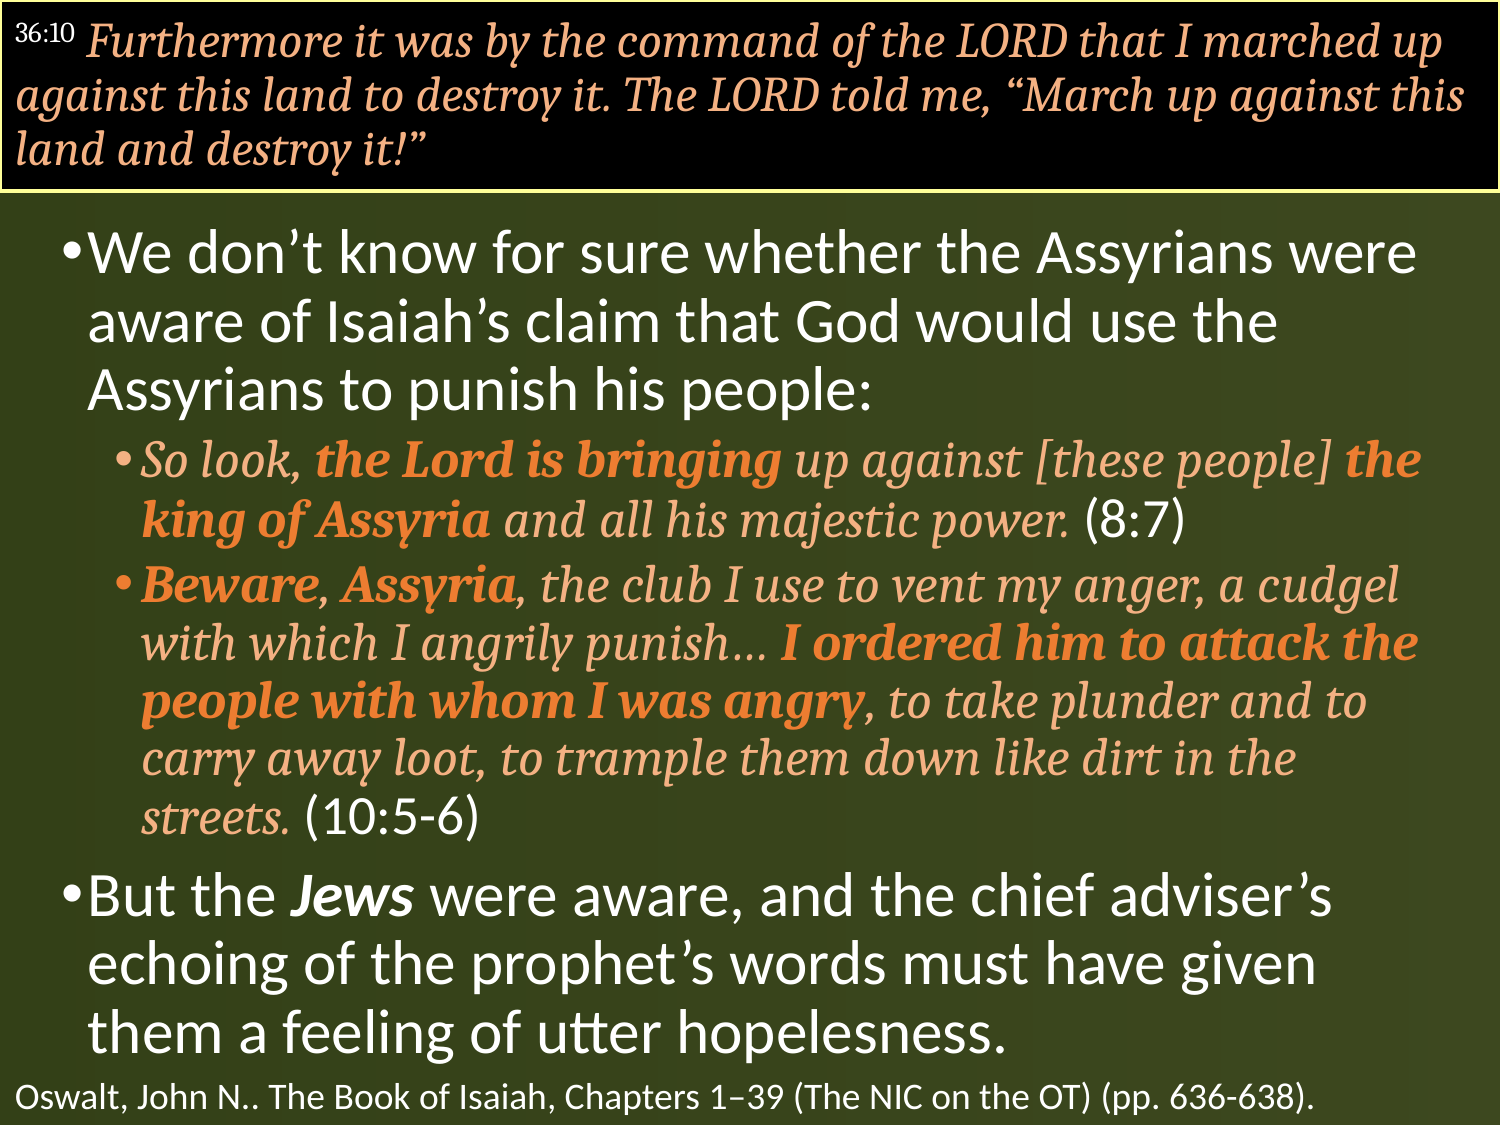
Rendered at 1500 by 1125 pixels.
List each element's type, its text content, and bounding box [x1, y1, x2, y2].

text_box Oswalt, John N.. The Book of Isaiah, Chapters 1–39 (The NIC on the OT) (pp. 636-638). [0, 1064, 1500, 1125]
list We don’t know for sure whether the Assyrians were aware of Isaiah’s claim that God would use the Assyrians to punish his people: So look, the Lord is bringing up against [these people] the king of Assyria and all his majestic power. (8:7) Beware, Assyria, the club I use to vent my anger, a cudgel with which I angrily punish… I ordered him to attack the people with whom I was angry, to take plunder and to carry away loot, to trample them down like dirt in the streets. (10:5-6) But the Jews were aware, and the chief adviser’s echoing of the prophet’s words must have given them a feeling of utter hopelesness. [46, 211, 1454, 1064]
text_box 36:10 Furthermore it was by the command of the LORD that I marched up against this land to destroy it. The LORD told me, “March up against this land and destroy it!” [0, 0, 1500, 192]
